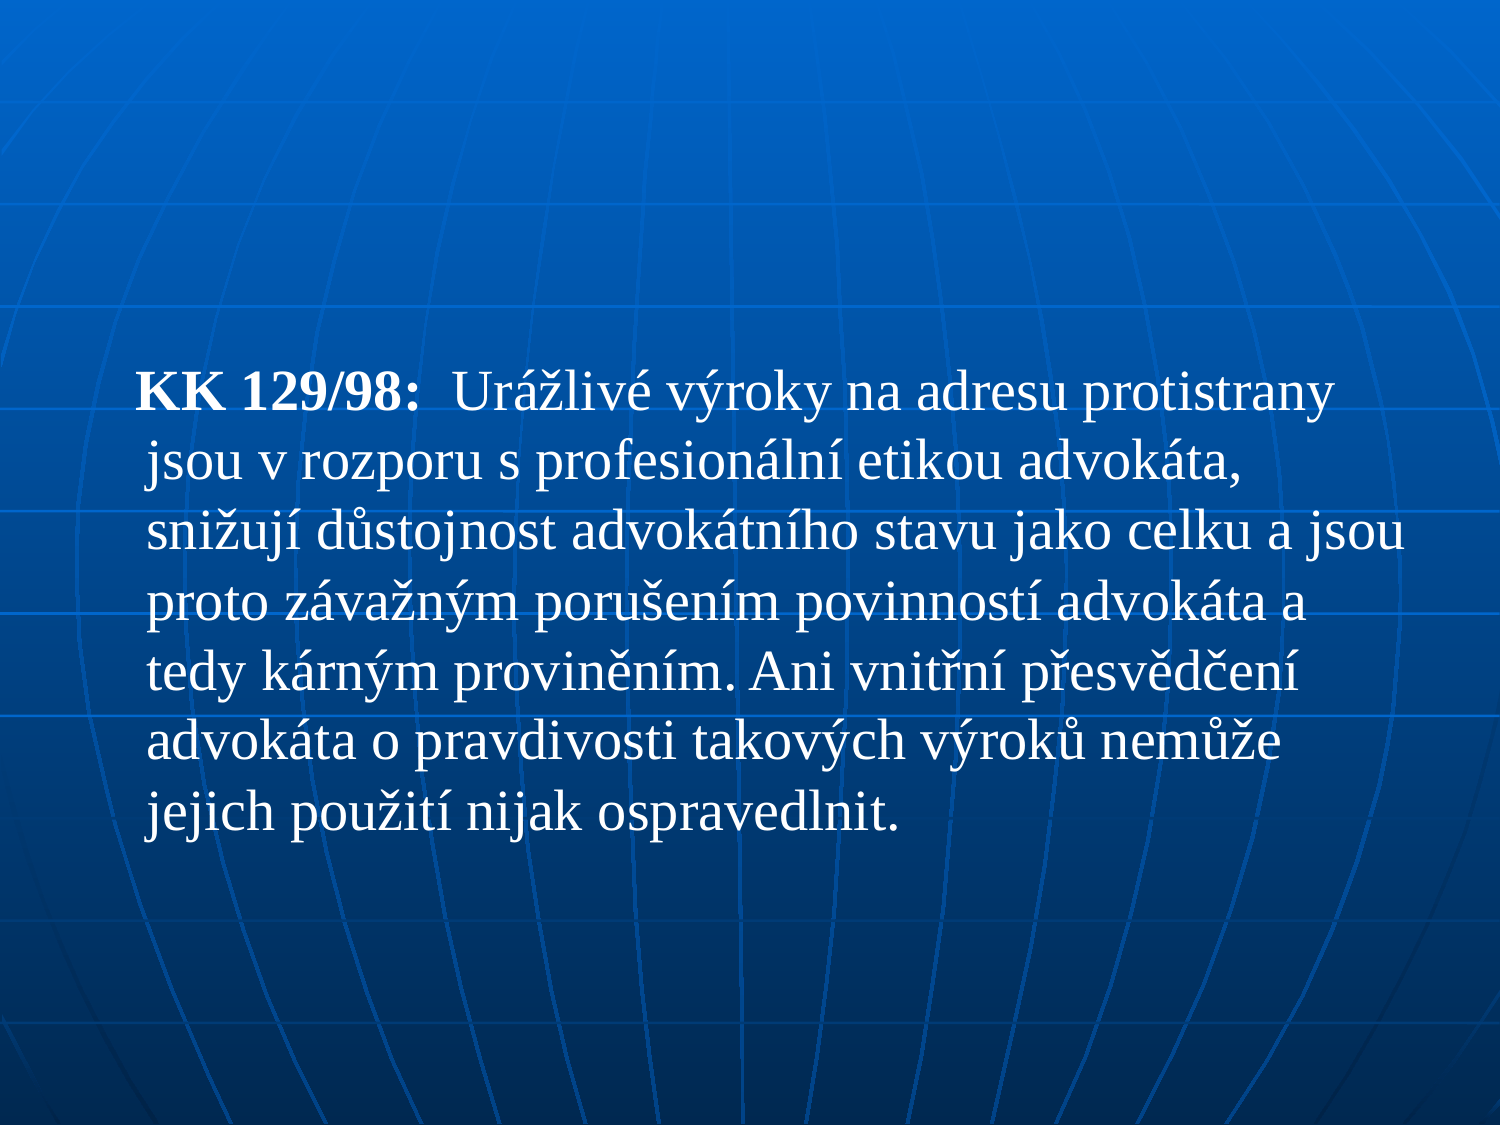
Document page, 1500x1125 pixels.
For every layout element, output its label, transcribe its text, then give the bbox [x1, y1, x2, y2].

list KK 129/98: Urážlivé výroky na adresu protistrany jsou v rozporu s profesionální etikou advokáta, snižují důstojnost advokátního stavu jako celku a jsou proto závažným porušením povinností advokáta a tedy kárným proviněním. Ani vnitřní přesvědčení advokáta o pravdivosti takových výroků nemůže jejich použití nijak ospravedlnit. [75, 262, 1425, 1006]
